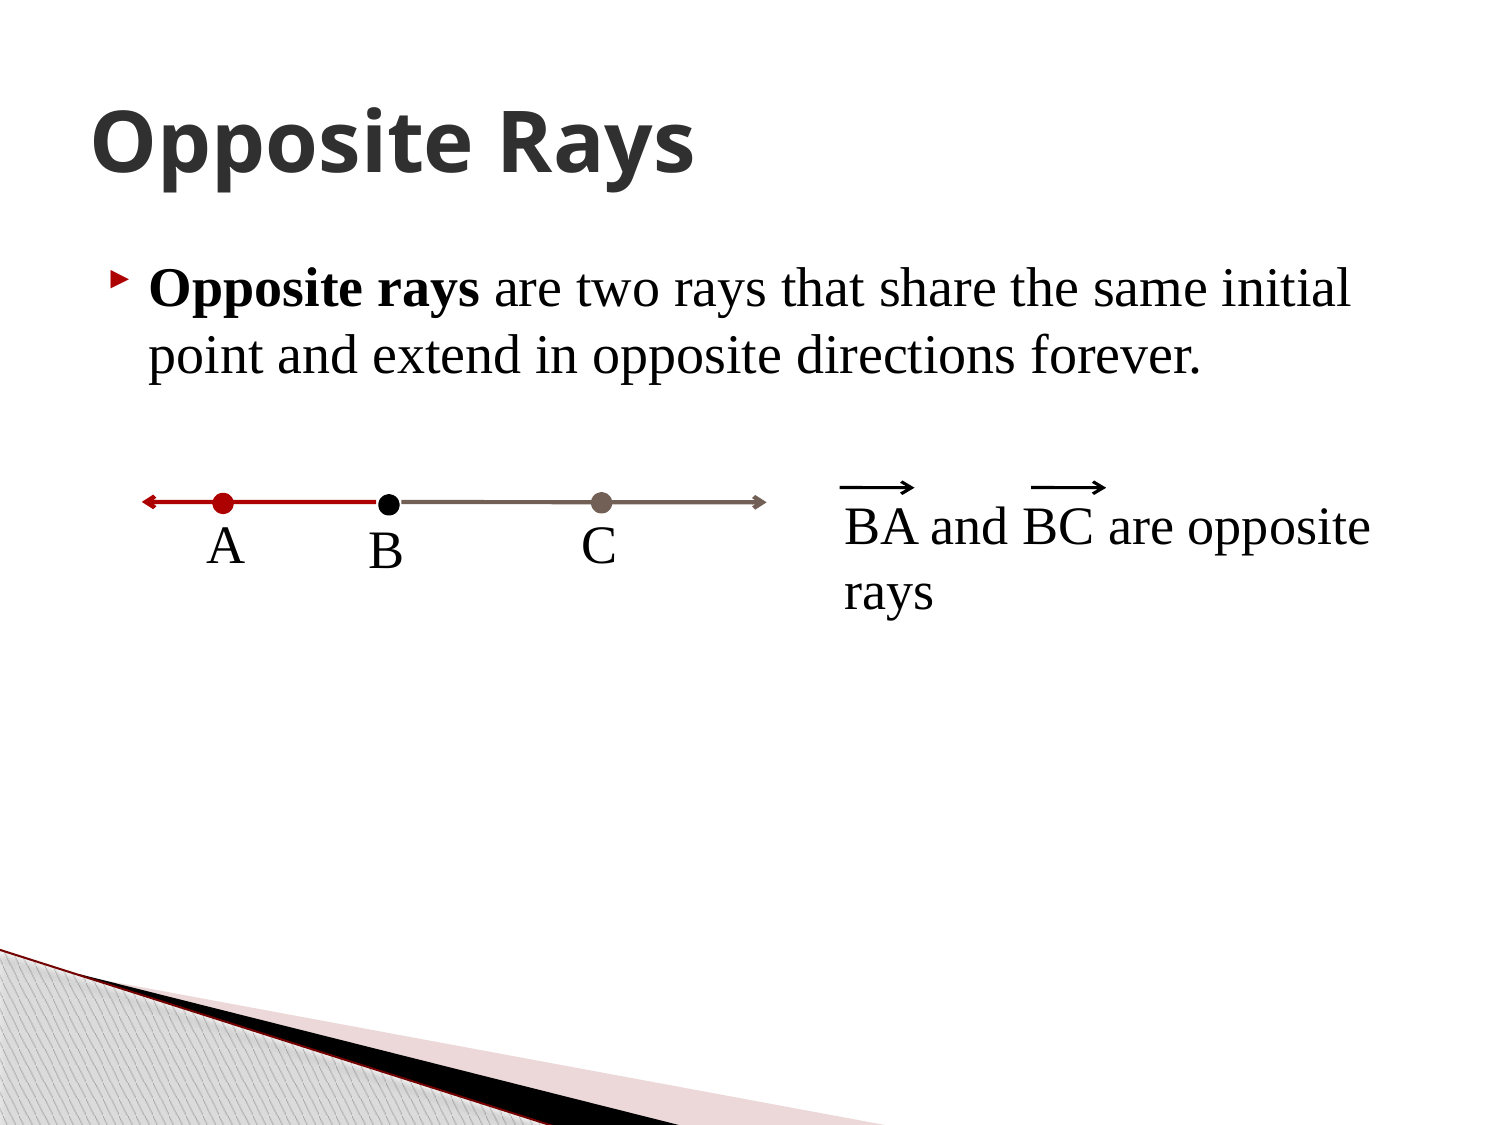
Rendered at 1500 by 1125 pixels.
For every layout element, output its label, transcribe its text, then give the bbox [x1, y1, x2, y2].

text_box [591, 492, 612, 500]
text_box [213, 492, 233, 499]
list Opposite rays are two rays that share the same initial point and extend in opposite directions forever. [75, 243, 1425, 705]
text_box BA and BC are opposite rays [829, 482, 1417, 628]
text_box A [191, 513, 248, 582]
title Opposite Rays [75, 45, 1425, 233]
text_box [378, 494, 400, 507]
text_box B [354, 507, 411, 587]
text_box C [566, 513, 623, 582]
